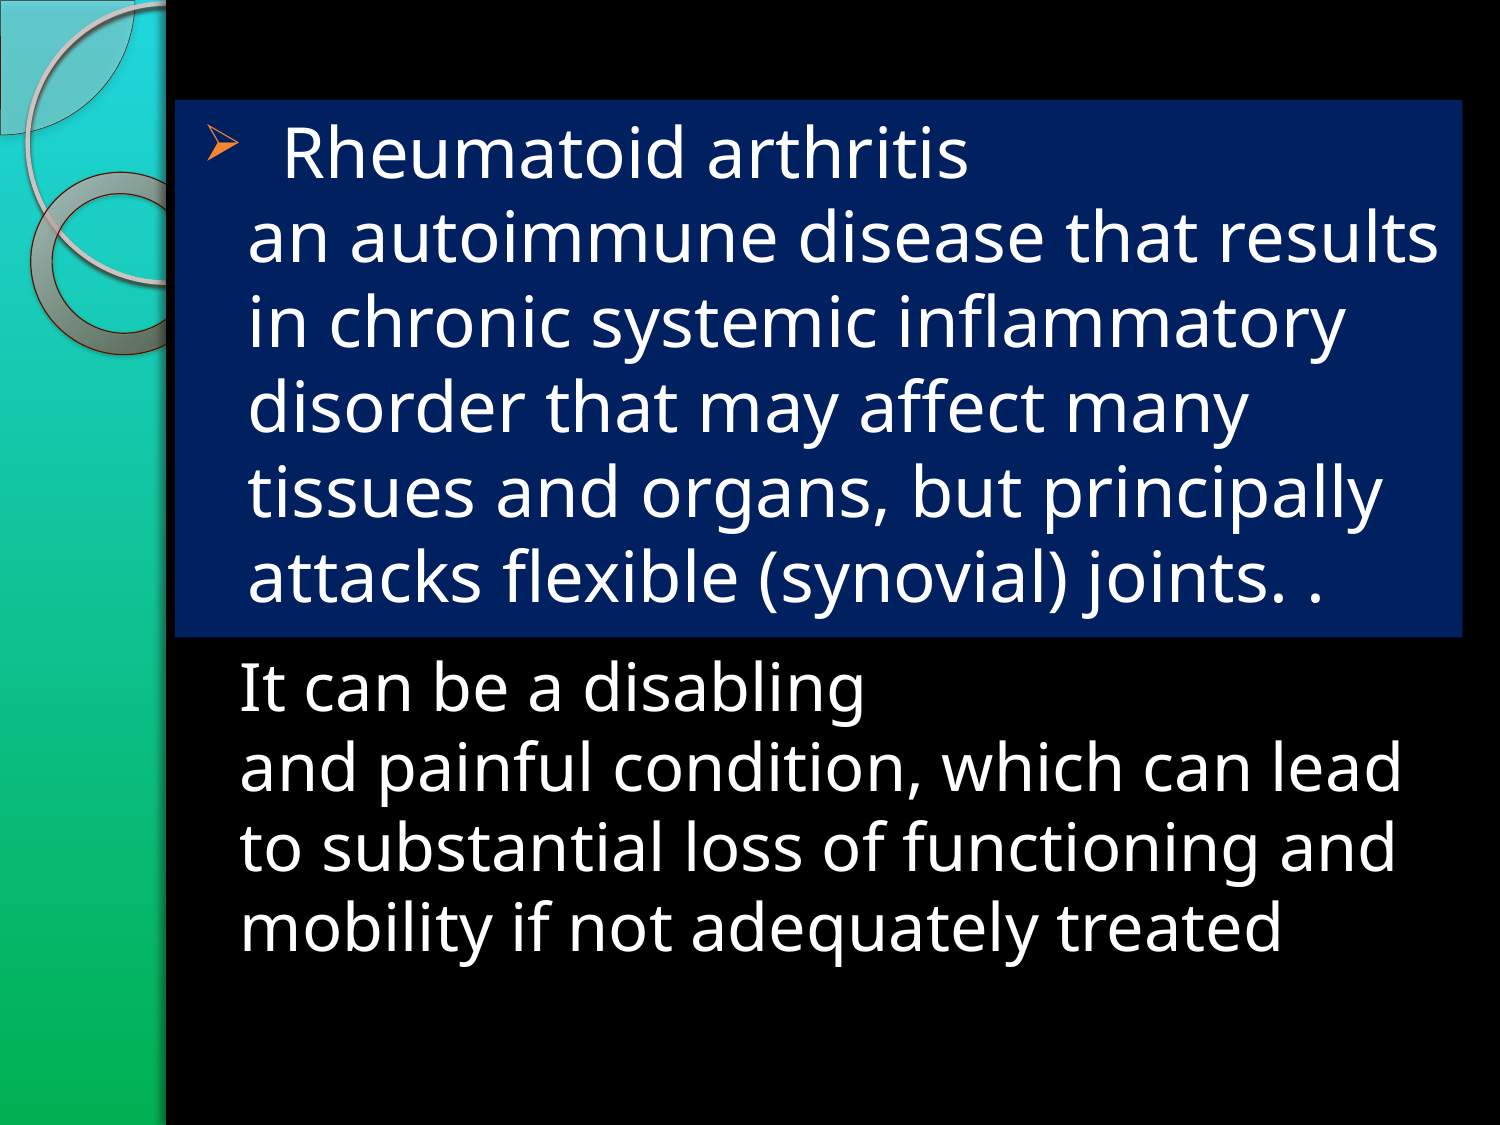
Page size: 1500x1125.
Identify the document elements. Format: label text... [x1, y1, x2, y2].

text_box It can be a disabling and painful condition, which can lead to substantial loss of functioning and mobility if not adequately treated [224, 637, 1438, 972]
list Rheumatoid arthritis an autoimmune disease that results in chronic systemic inflammatory disorder that may affect many tissues and organs, but principally attacks flexible (synovial) joints. . [174, 99, 1463, 638]
